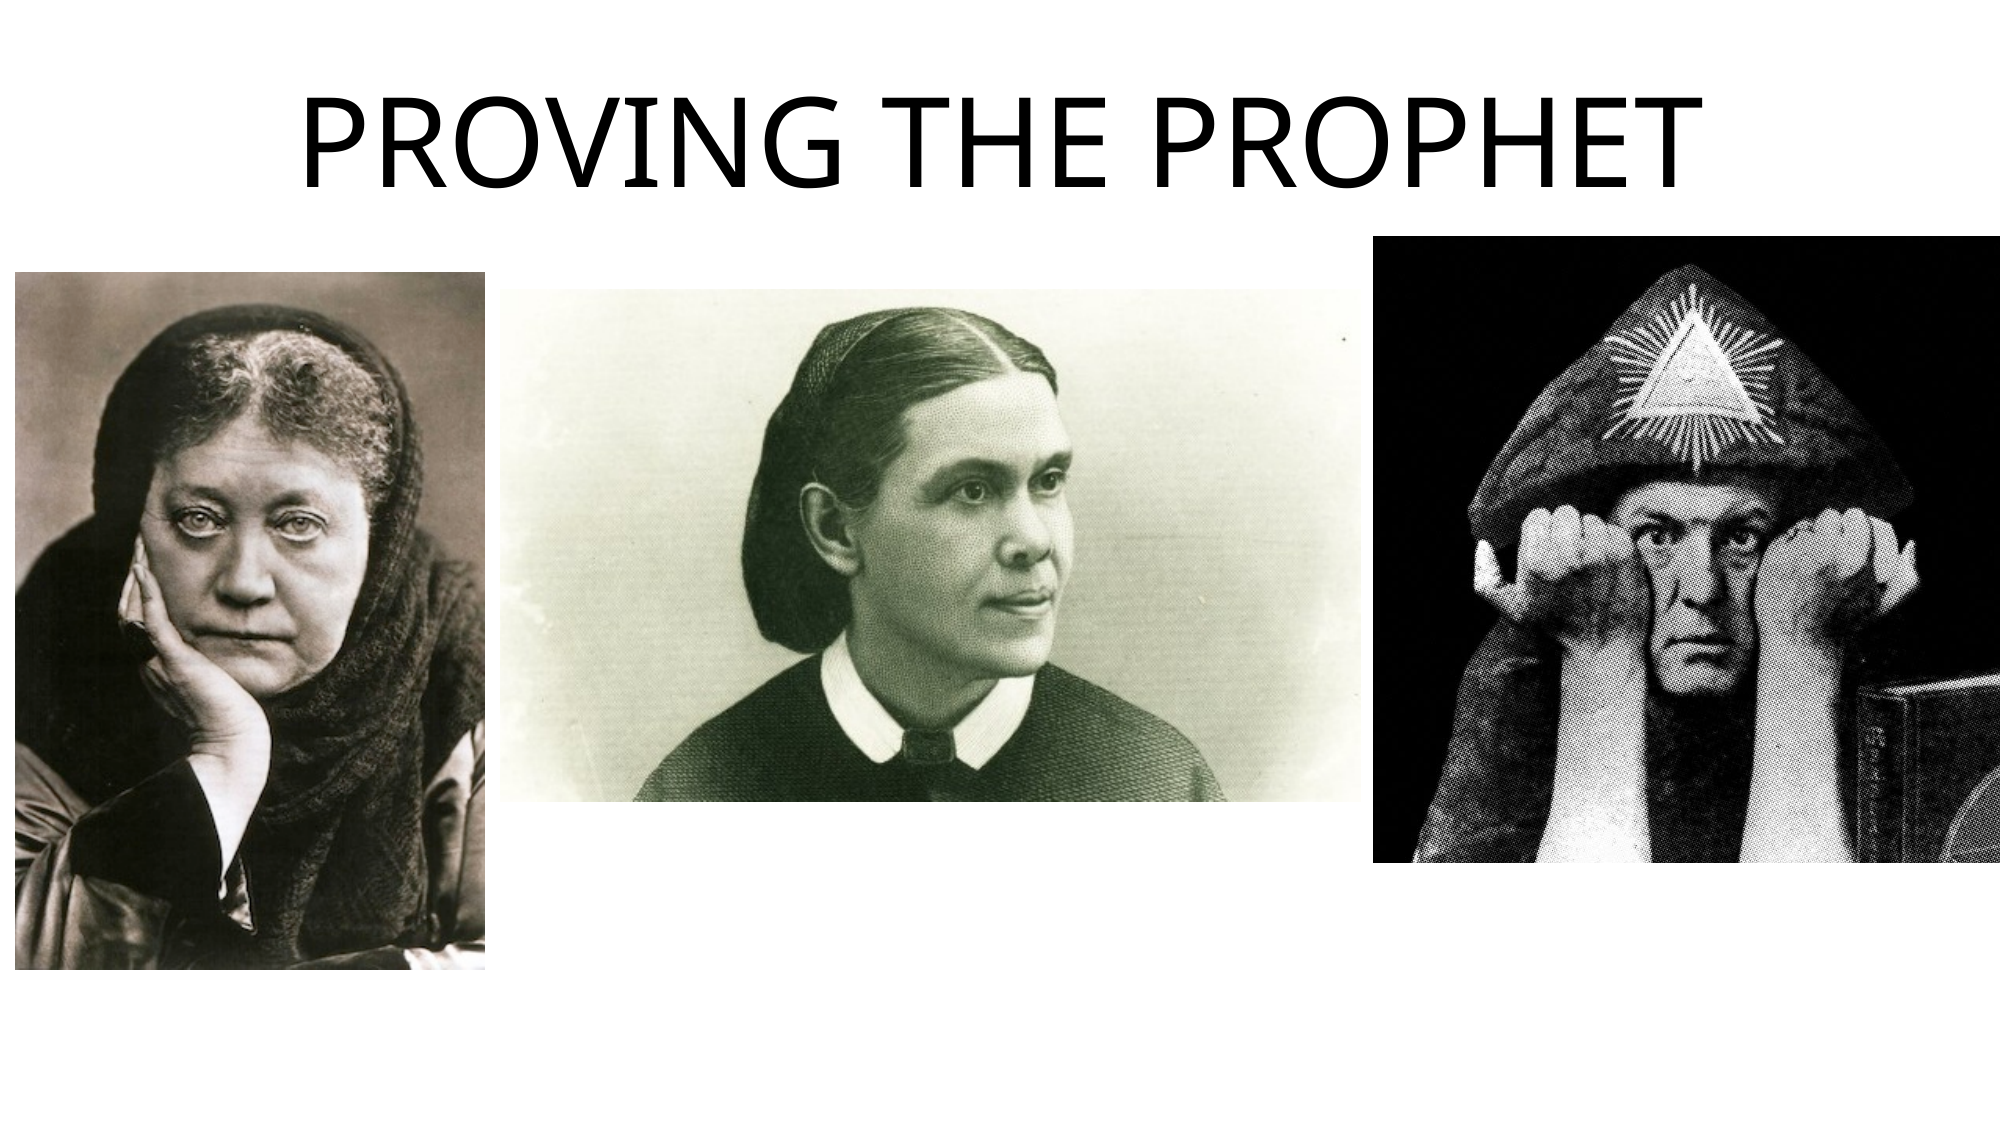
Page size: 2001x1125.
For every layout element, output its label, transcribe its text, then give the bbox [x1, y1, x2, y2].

picture [1373, 236, 2000, 863]
title PROVING THE PROPHET [249, 0, 1750, 223]
picture [500, 289, 1361, 802]
picture [15, 272, 485, 970]
